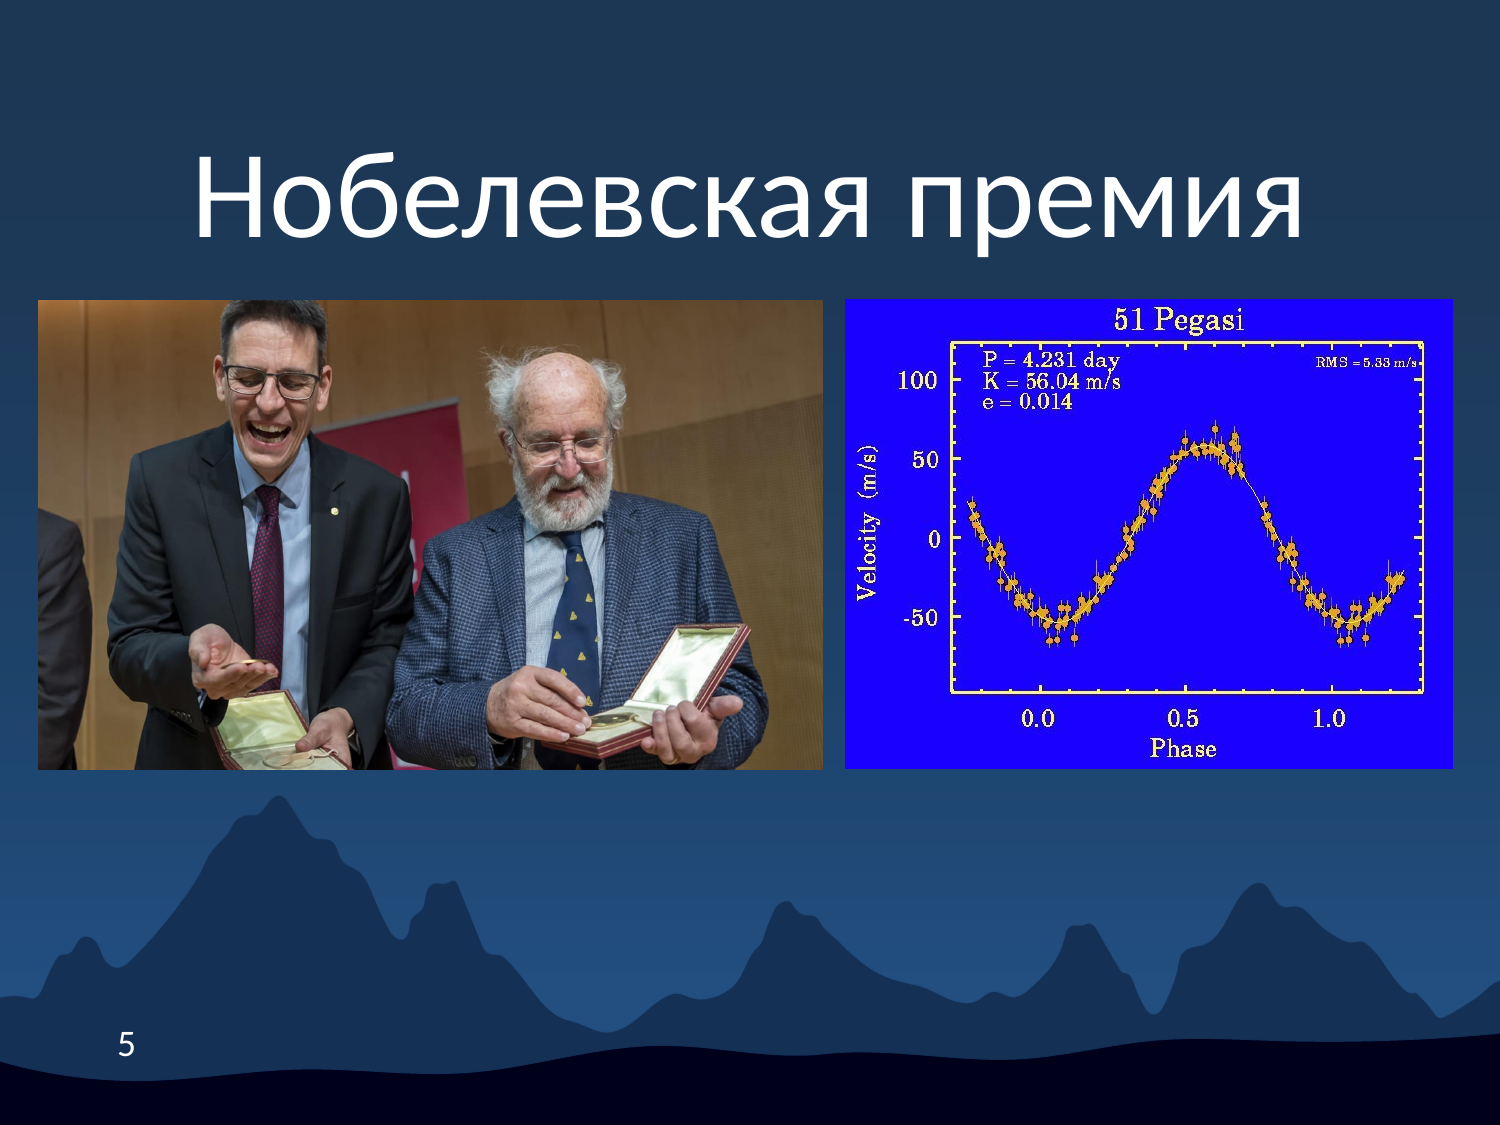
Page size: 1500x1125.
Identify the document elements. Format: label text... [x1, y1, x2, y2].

title Нобелевская премия [112, 79, 1388, 272]
picture [0, 0, 1500, 1125]
text_box 5 [102, 1011, 141, 1072]
